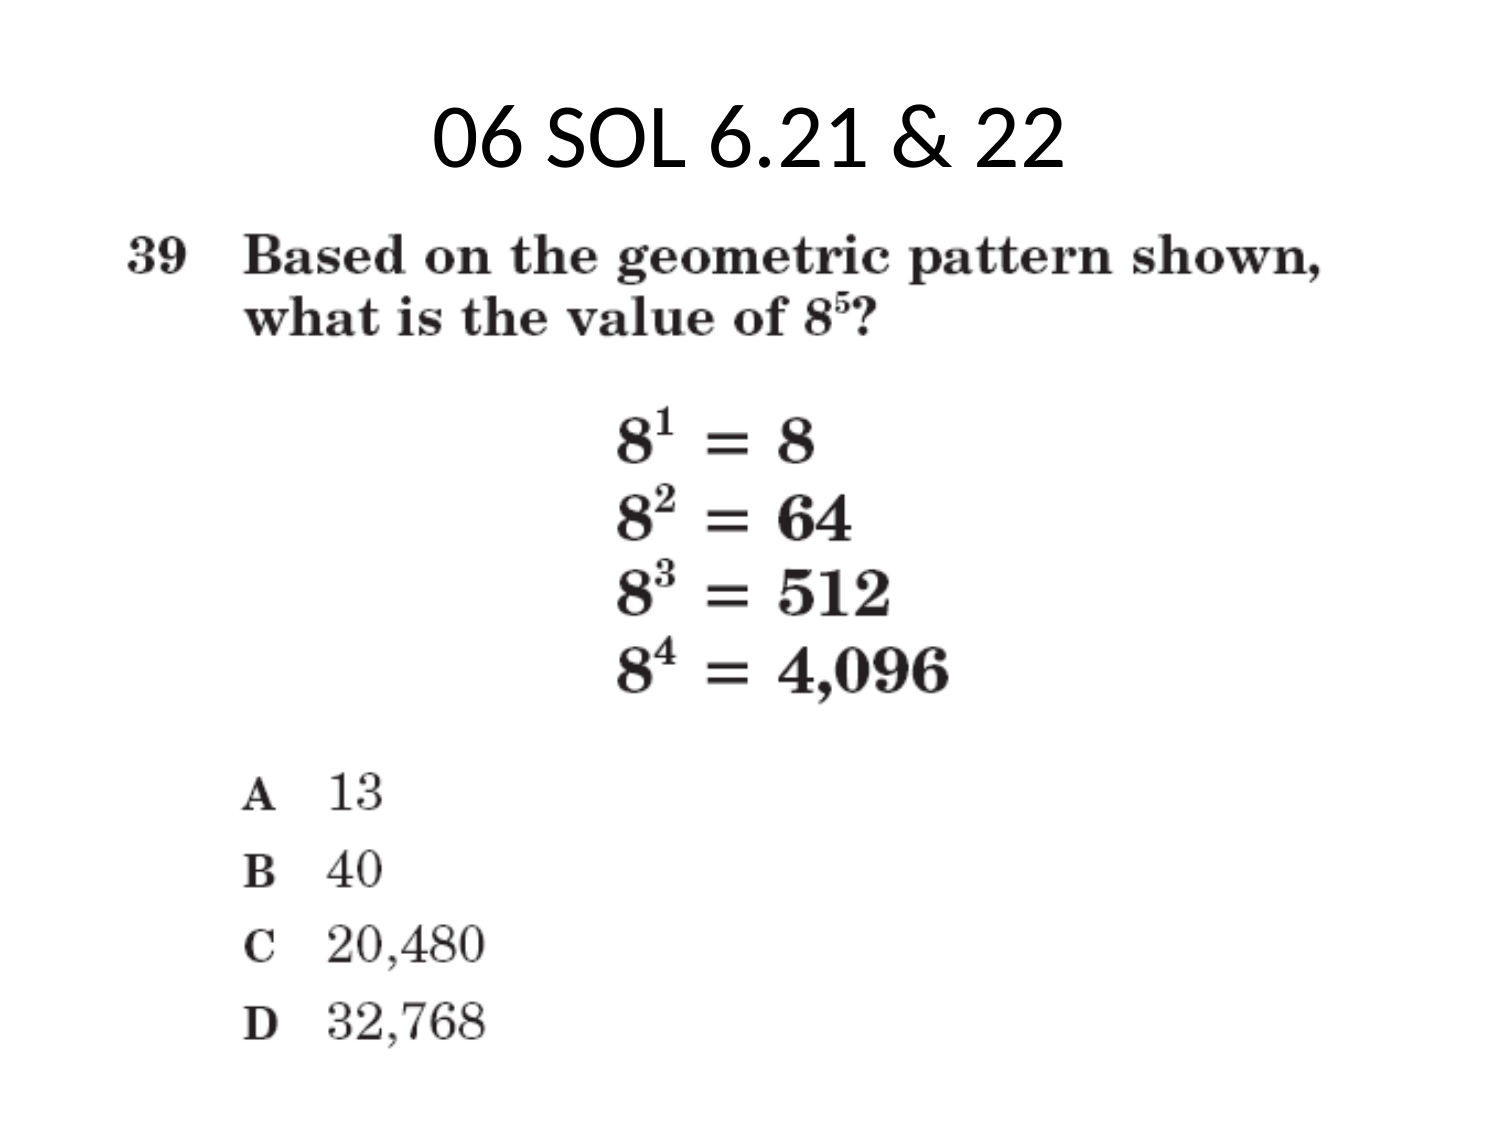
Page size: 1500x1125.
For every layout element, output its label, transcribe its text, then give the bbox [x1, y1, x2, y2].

picture [58, 175, 1359, 1093]
title 06 SOL 6.21 & 22 [112, 37, 1388, 225]
